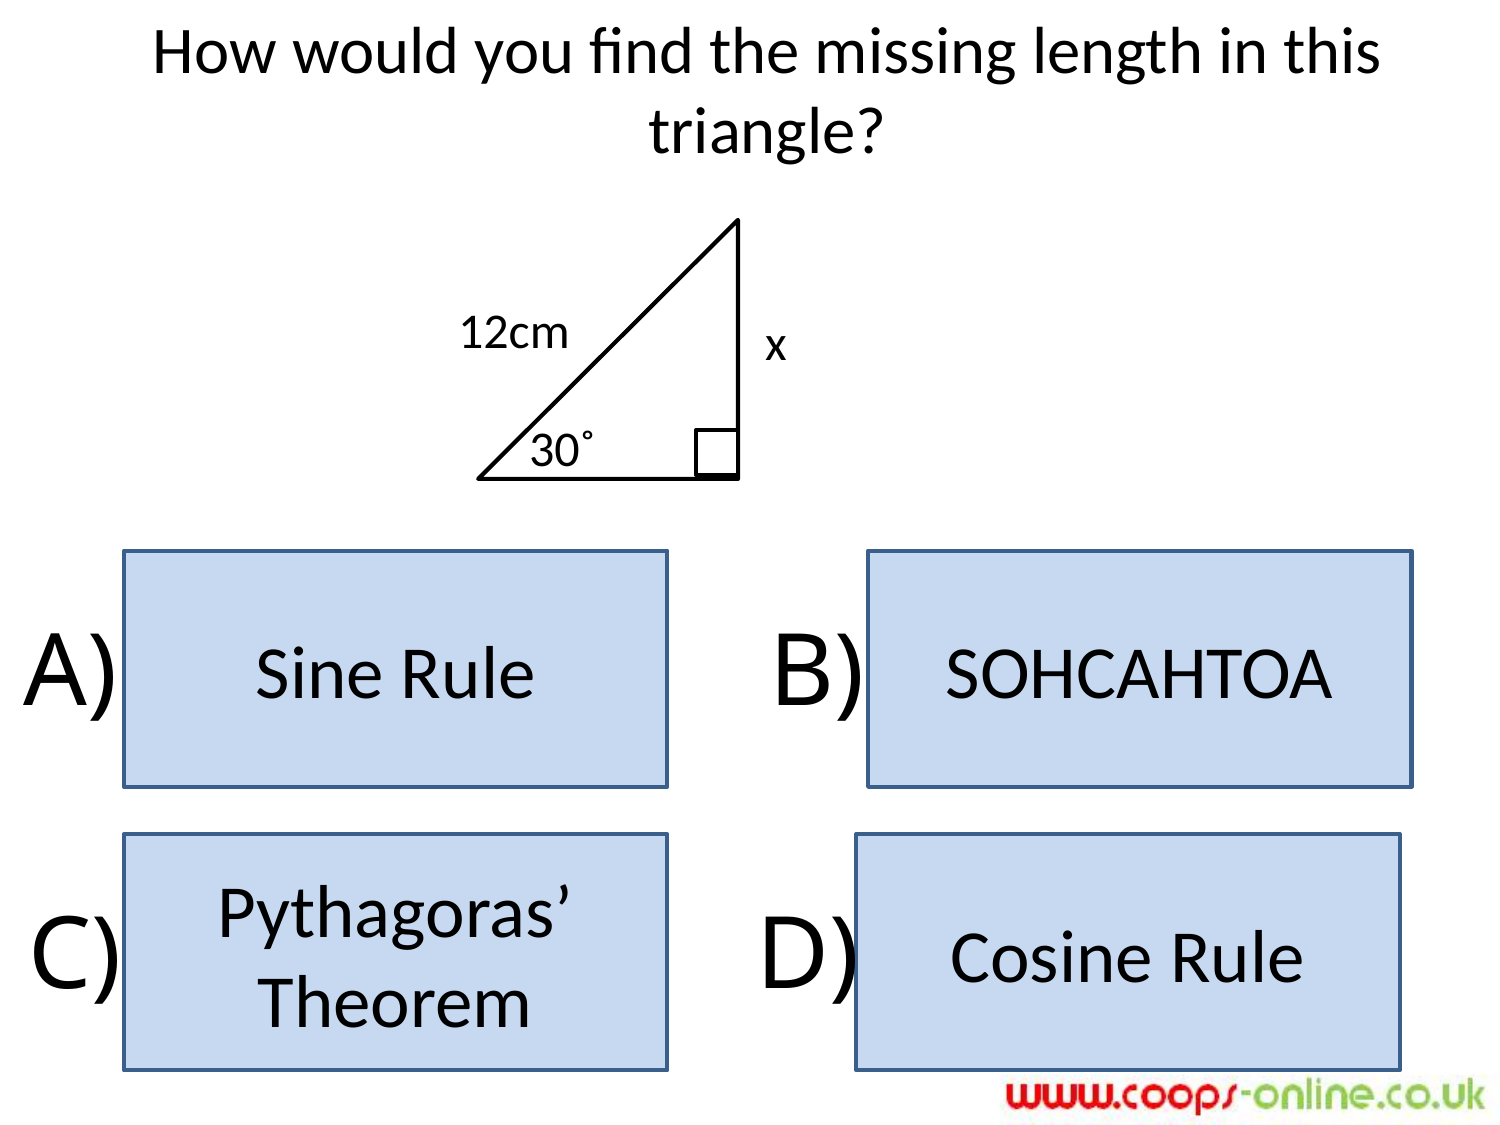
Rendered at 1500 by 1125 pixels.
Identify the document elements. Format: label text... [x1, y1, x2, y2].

picture [0, 0, 1500, 1125]
text_box B) [754, 597, 880, 733]
text_box 12cm [443, 290, 472, 366]
text_box D) [742, 881, 875, 1017]
text_box Pythagoras’ Theorem [122, 832, 669, 1072]
text_box Cosine Rule [854, 832, 1402, 1072]
text_box Sine Rule [122, 549, 669, 789]
text_box SOHCAHTOA [866, 549, 1414, 789]
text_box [477, 219, 739, 480]
text_box A) [9, 597, 133, 733]
text_box x [750, 302, 802, 378]
text_box C) [13, 881, 137, 1017]
text_box How would you find the missing length in this triangle? [76, 0, 1459, 175]
